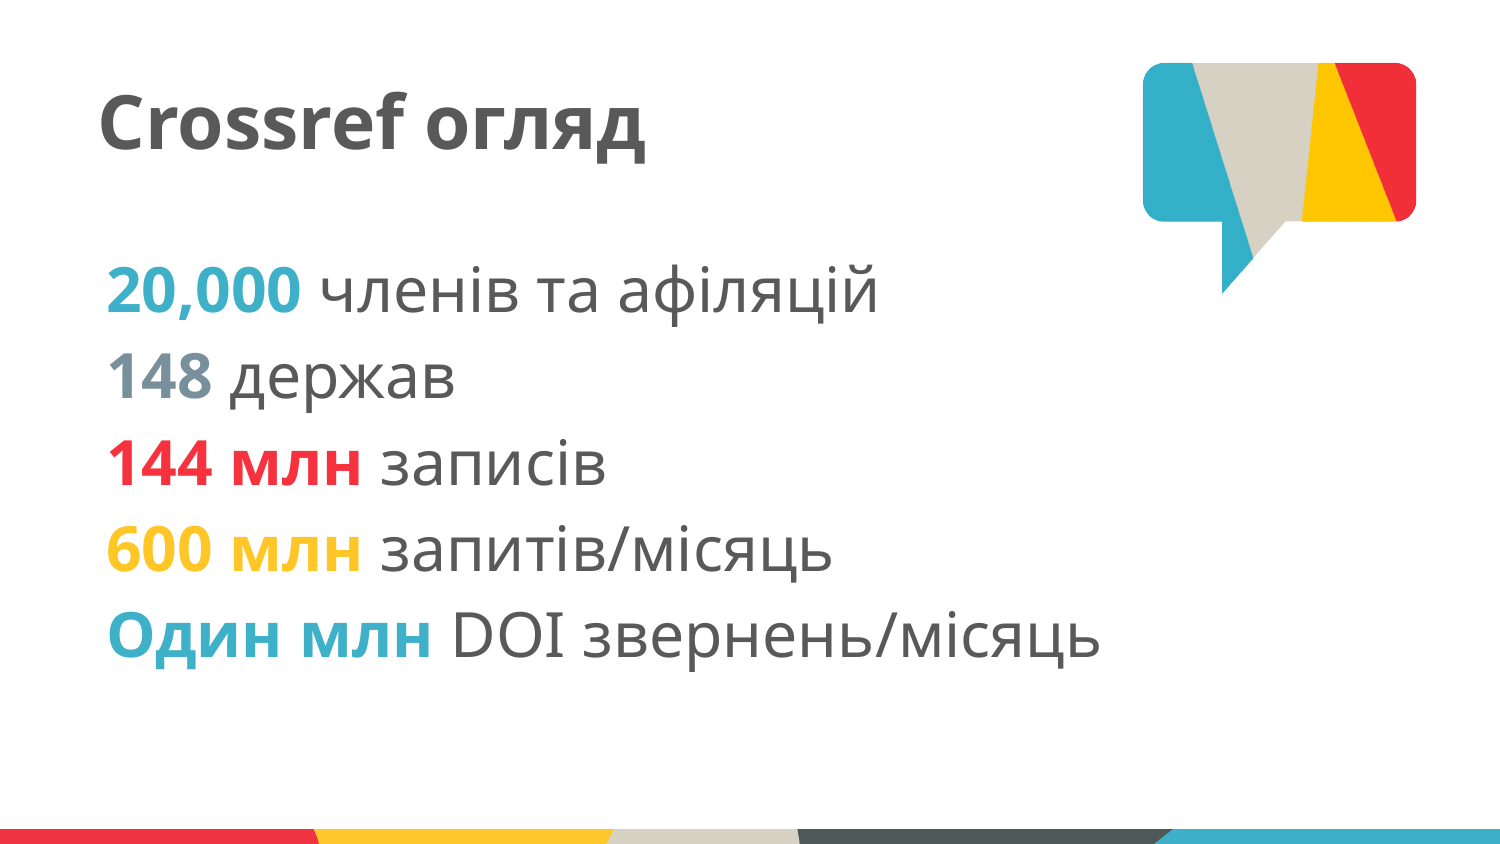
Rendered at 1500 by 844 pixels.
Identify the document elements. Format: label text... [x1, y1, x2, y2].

title Crossref огляд [82, 76, 1118, 171]
list 20,000 членів та афіляцій 148 держав 144 млн записів 600 млн запитів/місяць Один млн DOI звернень/місяць [91, 224, 1409, 730]
picture [0, 829, 1500, 844]
picture [1123, 21, 1437, 335]
